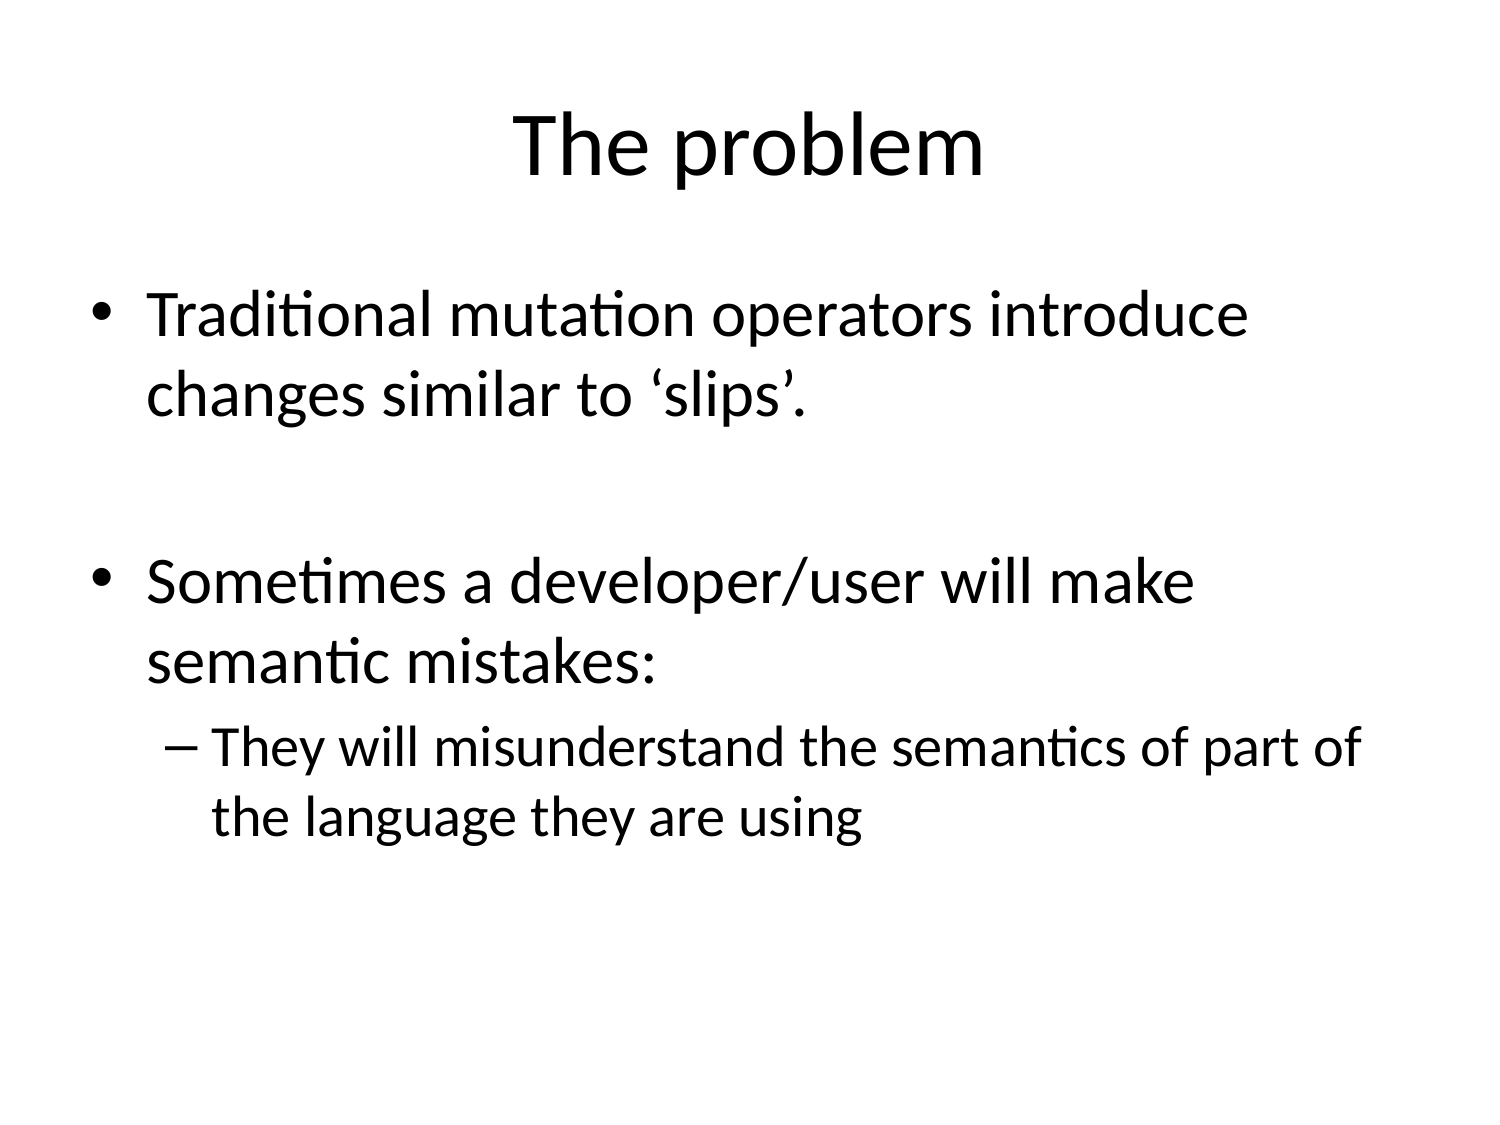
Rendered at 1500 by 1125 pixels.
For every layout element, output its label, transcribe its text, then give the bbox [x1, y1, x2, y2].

title The problem [75, 45, 1425, 233]
list Traditional mutation operators introduce changes similar to ‘slips’. Sometimes a developer/user will make semantic mistakes: They will misunderstand the semantics of part of the language they are using [75, 262, 1425, 1005]
